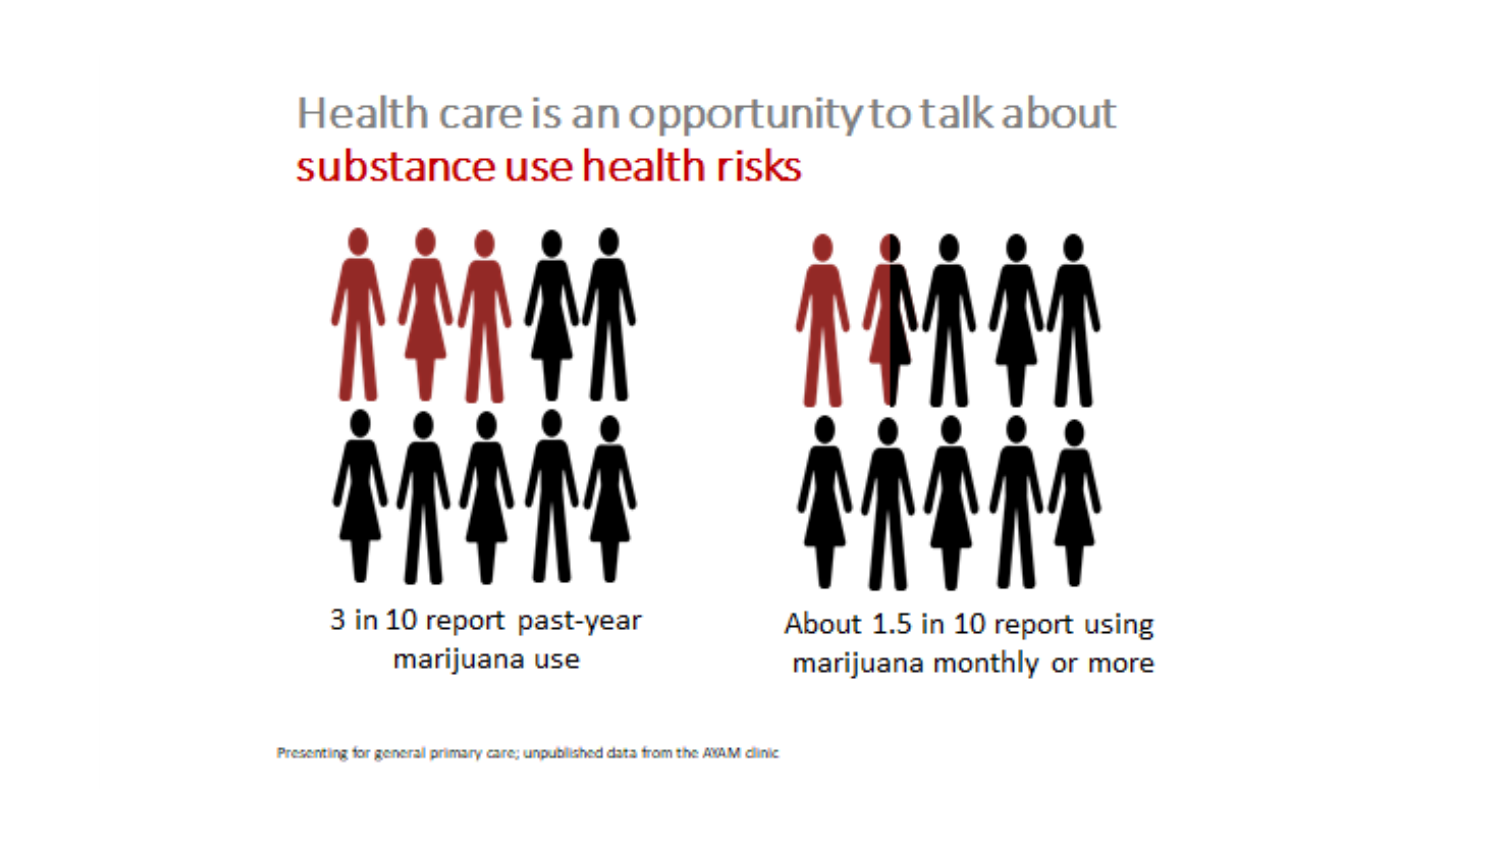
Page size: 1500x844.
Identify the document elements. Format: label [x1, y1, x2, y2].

picture [98, 55, 1402, 789]
